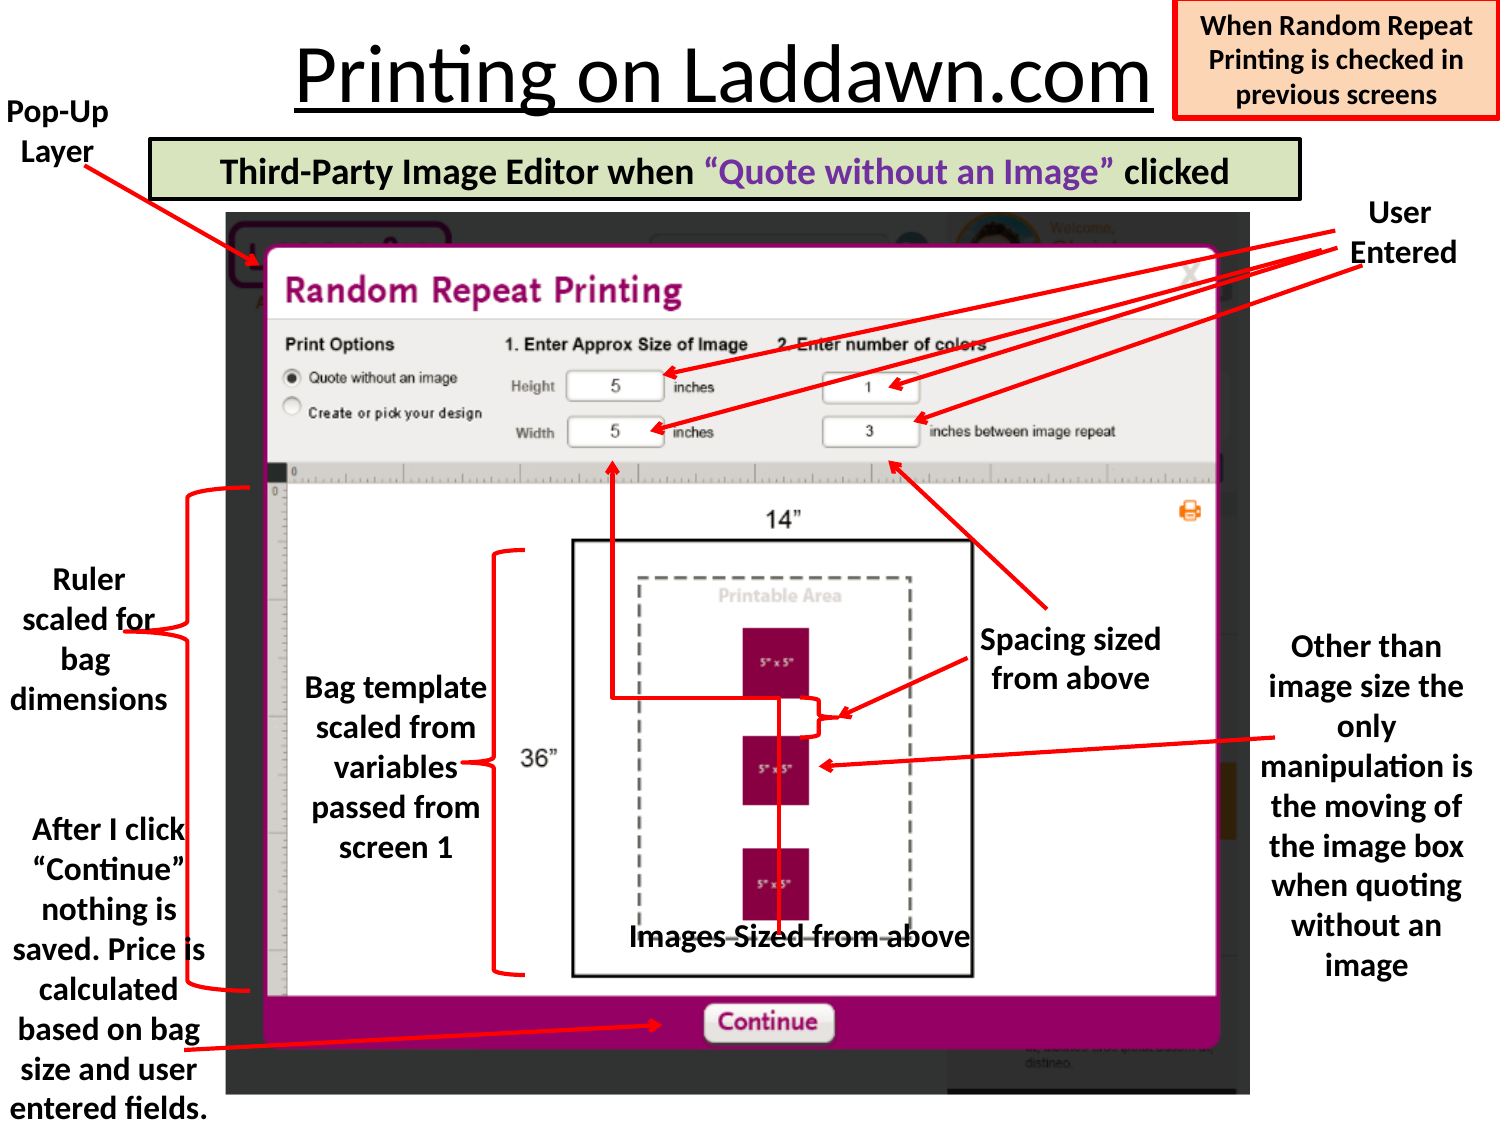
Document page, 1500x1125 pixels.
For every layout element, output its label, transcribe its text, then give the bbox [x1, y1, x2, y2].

text_box Pop-Up Layer [0, 81, 124, 177]
text_box Other than image size the only manipulation is the moving of the image box when quoting without an image [1254, 616, 1499, 991]
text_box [84, 165, 260, 266]
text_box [458, 613, 934, 782]
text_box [913, 265, 1363, 423]
text_box Third-Party Image Editor when “Quote without an Image” clicked [150, 139, 1300, 200]
text_box Printing on Laddawn.com [210, 0, 1238, 139]
picture [223, 212, 1251, 1103]
text_box [183, 488, 218, 799]
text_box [837, 657, 968, 718]
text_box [888, 247, 1338, 388]
text_box After I click “Continue” nothing is saved. Price is calculated based on bag size and user entered fields. [0, 799, 231, 1125]
text_box User Entered [1335, 183, 1473, 278]
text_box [183, 1024, 663, 1051]
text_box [938, 737, 1276, 767]
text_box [662, 230, 1335, 248]
text_box Ruler scaled for bag dimensions [0, 549, 183, 725]
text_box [888, 460, 1048, 610]
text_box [649, 249, 1322, 432]
text_box When Random Repeat Printing is checked in previous screens [1174, 0, 1499, 118]
